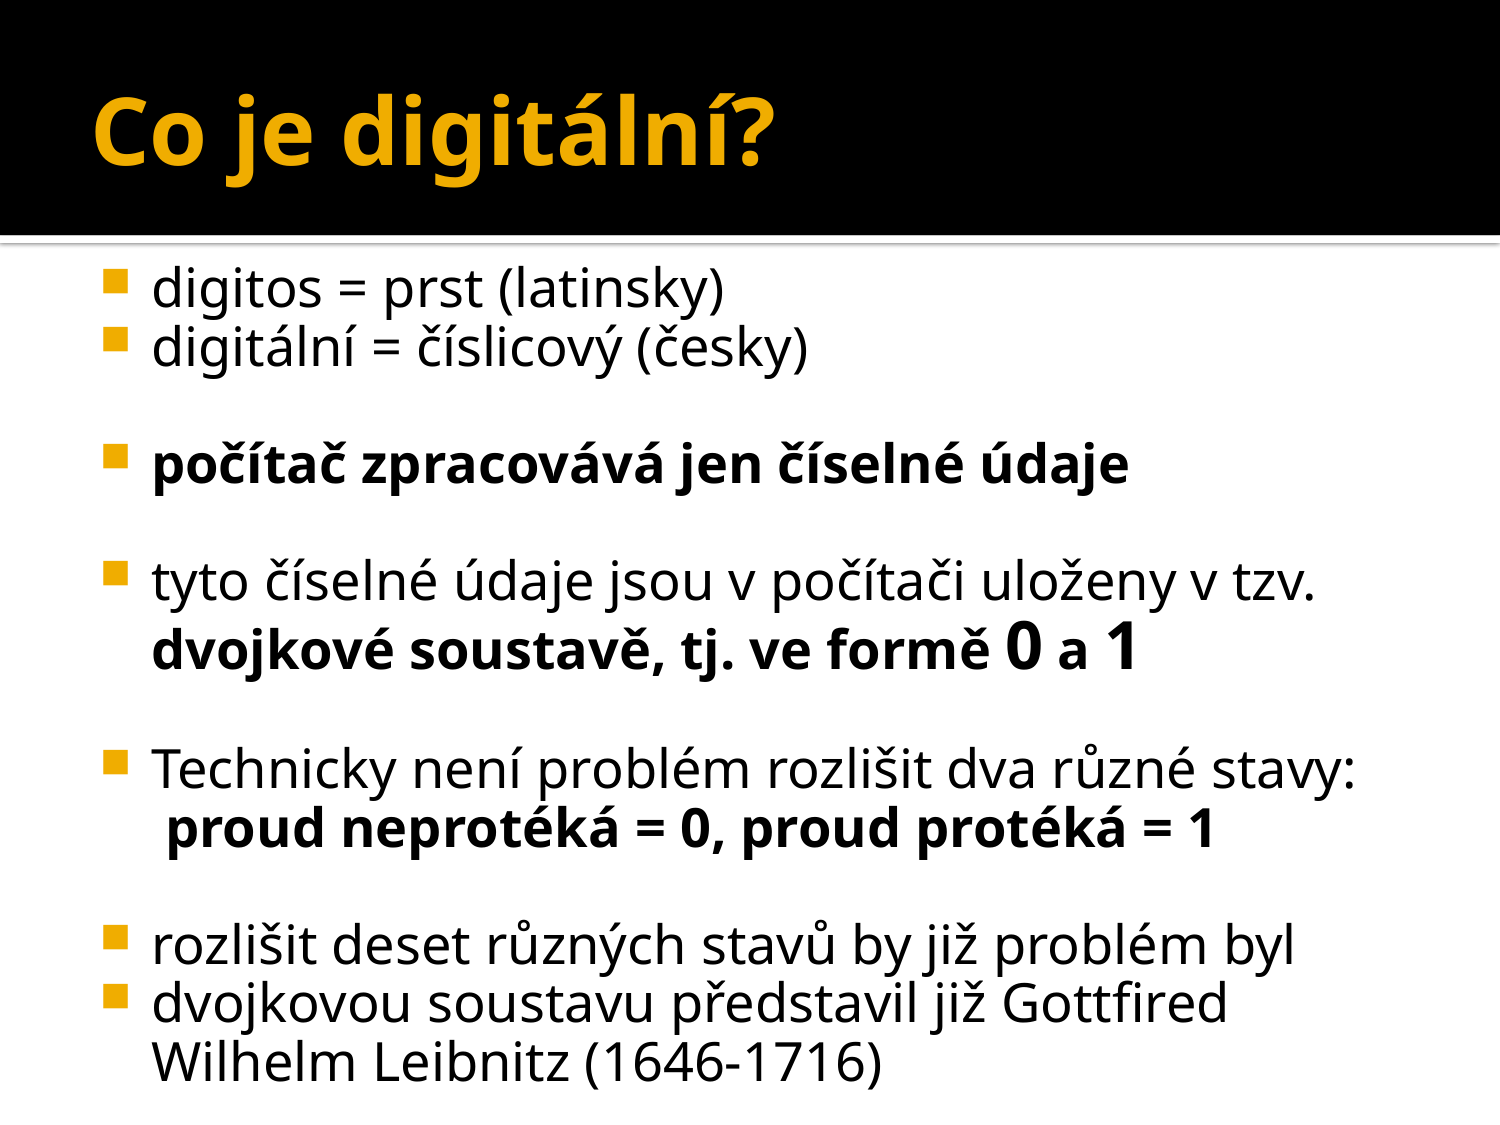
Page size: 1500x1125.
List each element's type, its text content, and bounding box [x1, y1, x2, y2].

title Co je digitální? [75, 25, 1425, 231]
list digitos = prst (latinsky) digitální = číslicový (česky) počítač zpracovává jen číselné údaje tyto číselné údaje jsou v počítači uloženy v tzv. dvojkové soustavě, tj. ve formě 0 a 1 Technicky není problém rozlišit dva různé stavy: proud neprotéká = 0, proud protéká = 1 rozlišit deset různých stavů by již problém byl dvojkovou soustavu představil již Gottfired Wilhelm Leibnitz (1646-1716) [70, 245, 1421, 1006]
